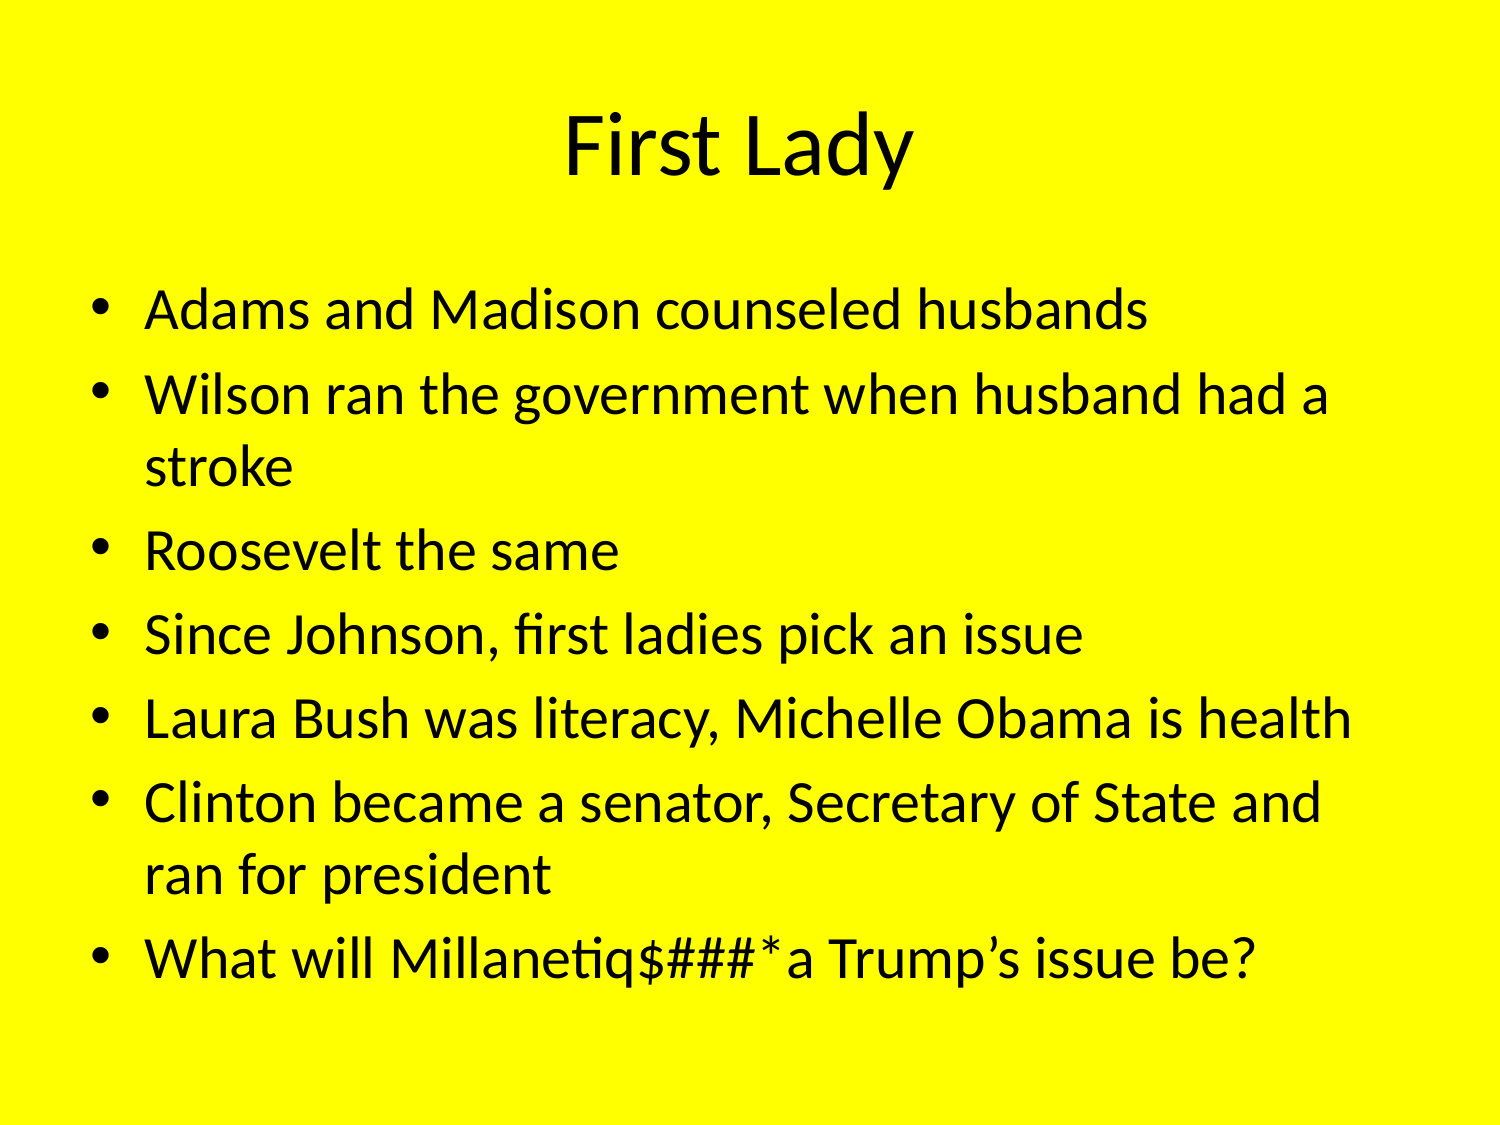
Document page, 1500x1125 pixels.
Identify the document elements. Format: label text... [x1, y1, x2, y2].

title First Lady [75, 45, 1425, 233]
list Adams and Madison counseled husbands Wilson ran the government when husband had a stroke Roosevelt the same Since Johnson, first ladies pick an issue Laura Bush was literacy, Michelle Obama is health Clinton became a senator, Secretary of State and ran for president What will Millanetiq$###*a Trump’s issue be? [75, 262, 1425, 1005]
